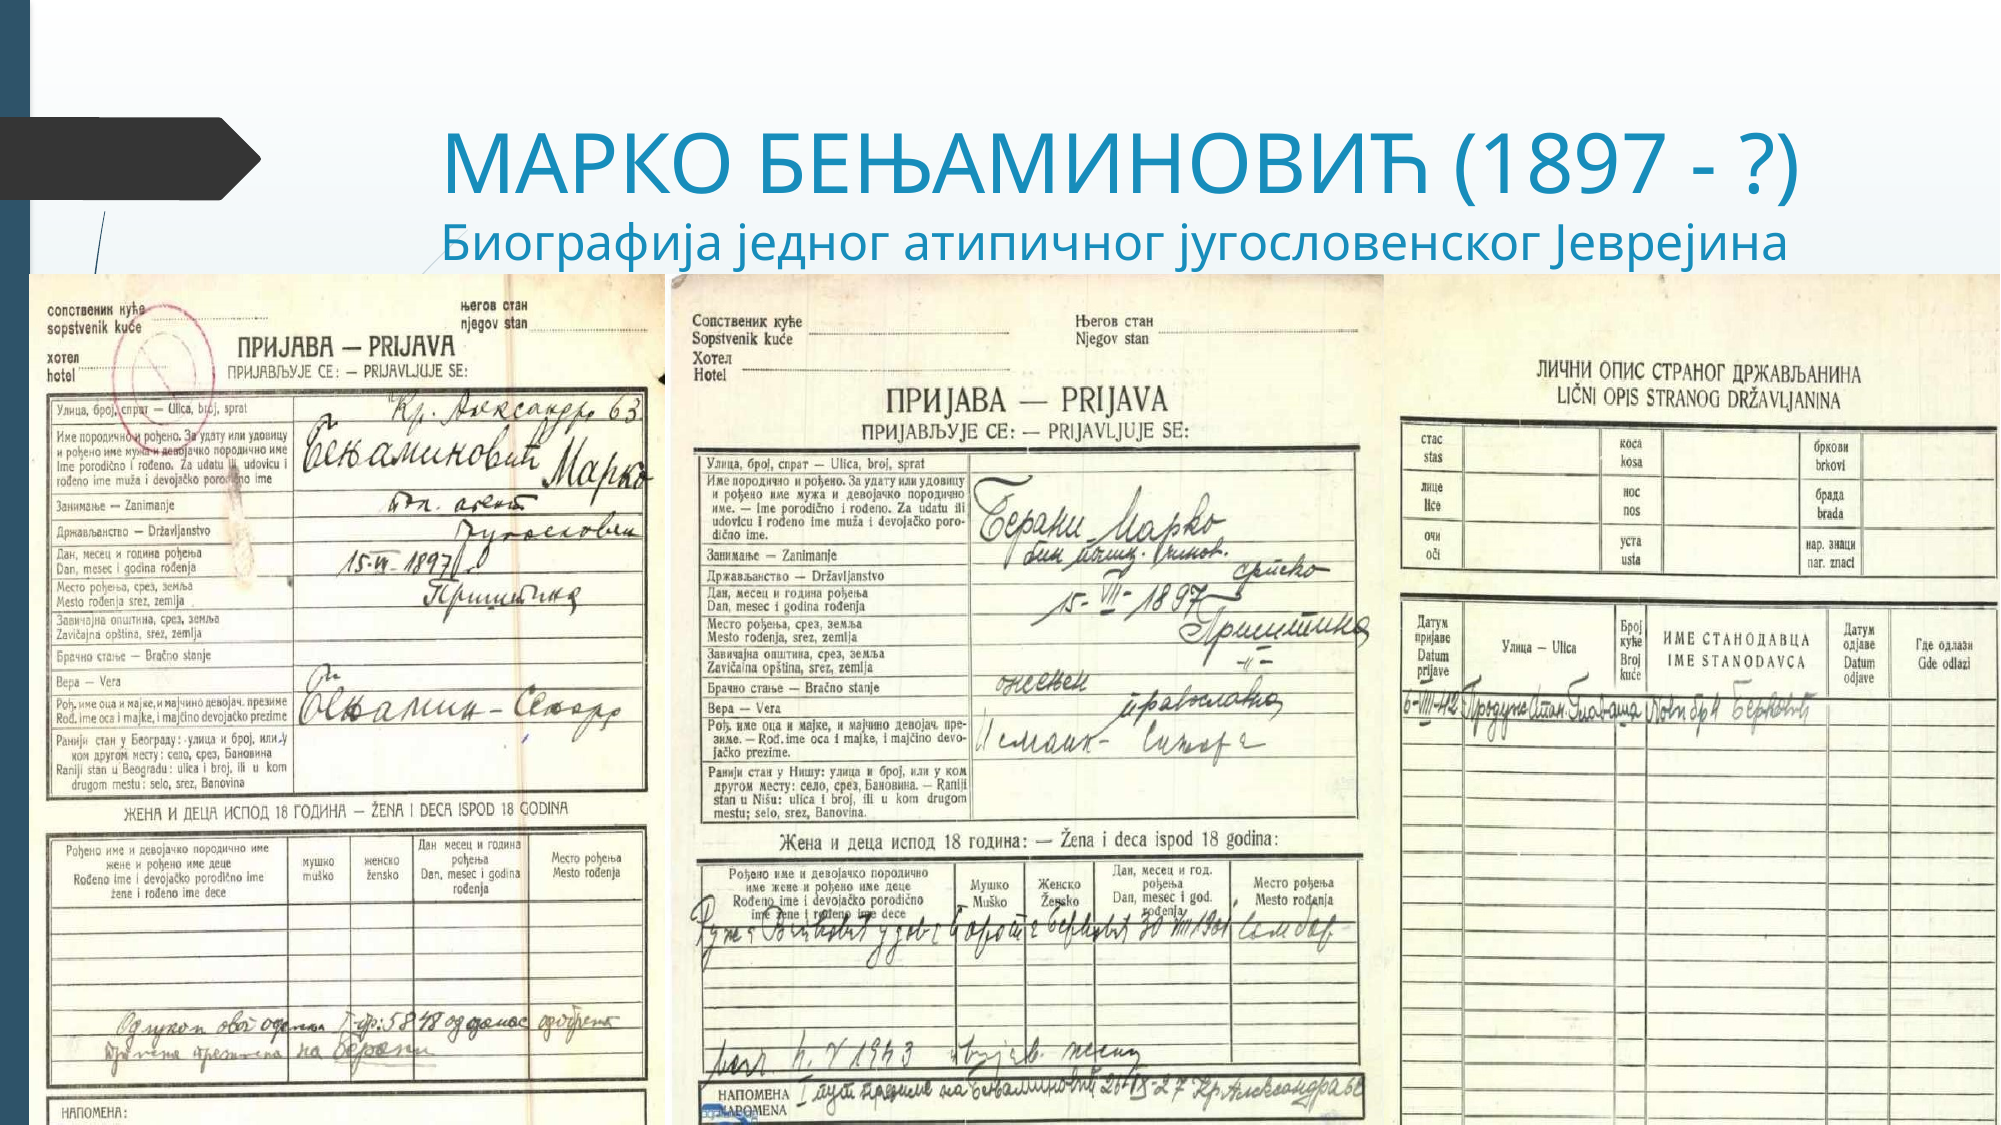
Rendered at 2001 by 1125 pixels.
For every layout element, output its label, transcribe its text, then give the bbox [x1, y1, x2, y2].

title МАРКО БЕЊАМИНОВИЋ (1897 - ?) Биографија једног атипичног југословенског Јеврејина [425, 102, 1888, 273]
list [29, 274, 665, 1125]
picture [665, 274, 2000, 1125]
